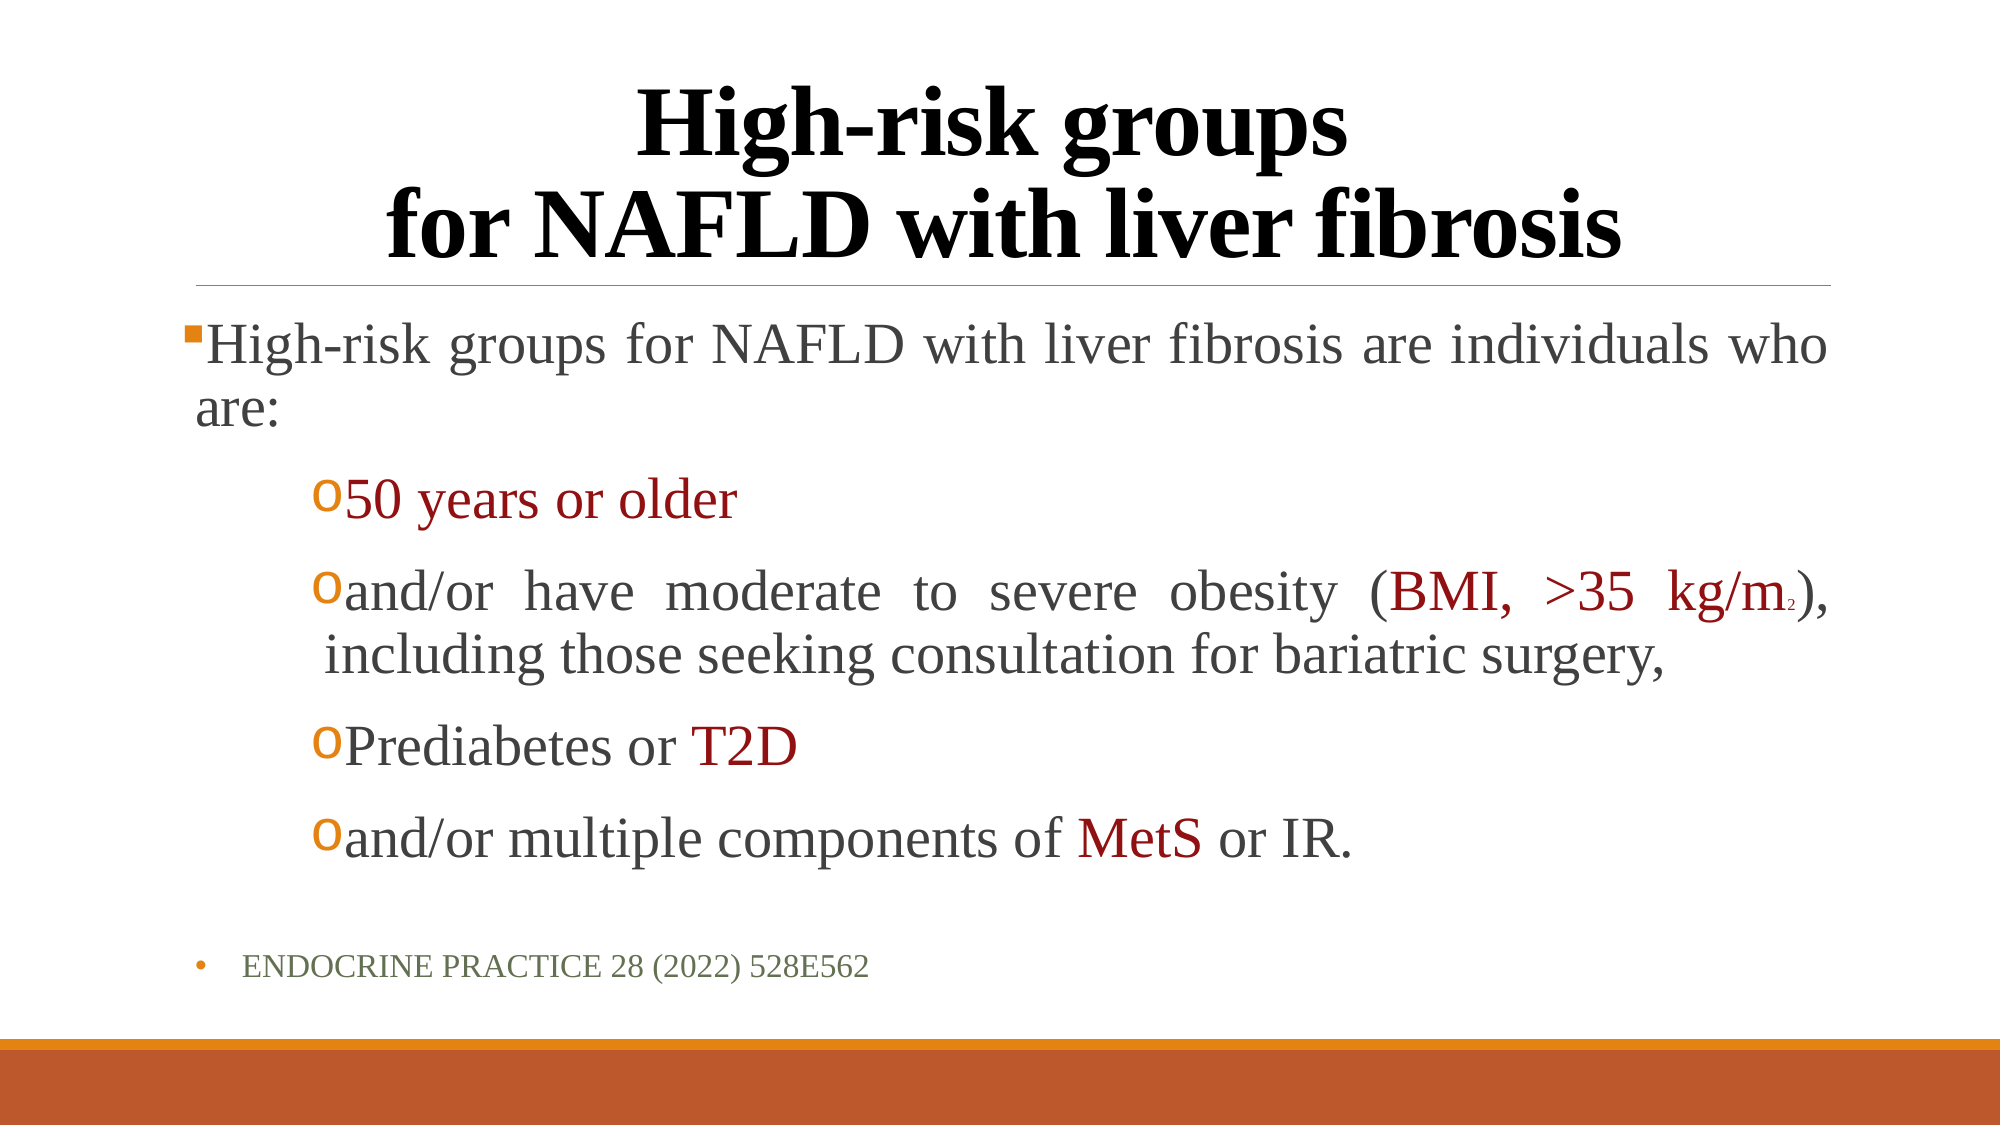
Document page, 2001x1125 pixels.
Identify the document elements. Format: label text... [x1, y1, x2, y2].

list High-risk groups for NAFLD with liver fibrosis are individuals who are: 50 years or older and/or have moderate to severe obesity (BMI, >35 kg/m2), including those seeking consultation for bariatric surgery, Prediabetes or T2D and/or multiple components of MetS or IR. [180, 305, 1830, 886]
title High-risk groups for NAFLD with liver fibrosis [180, 47, 1830, 285]
list Endocrine Practice 28 (2022) 528e562 [180, 906, 1830, 1028]
